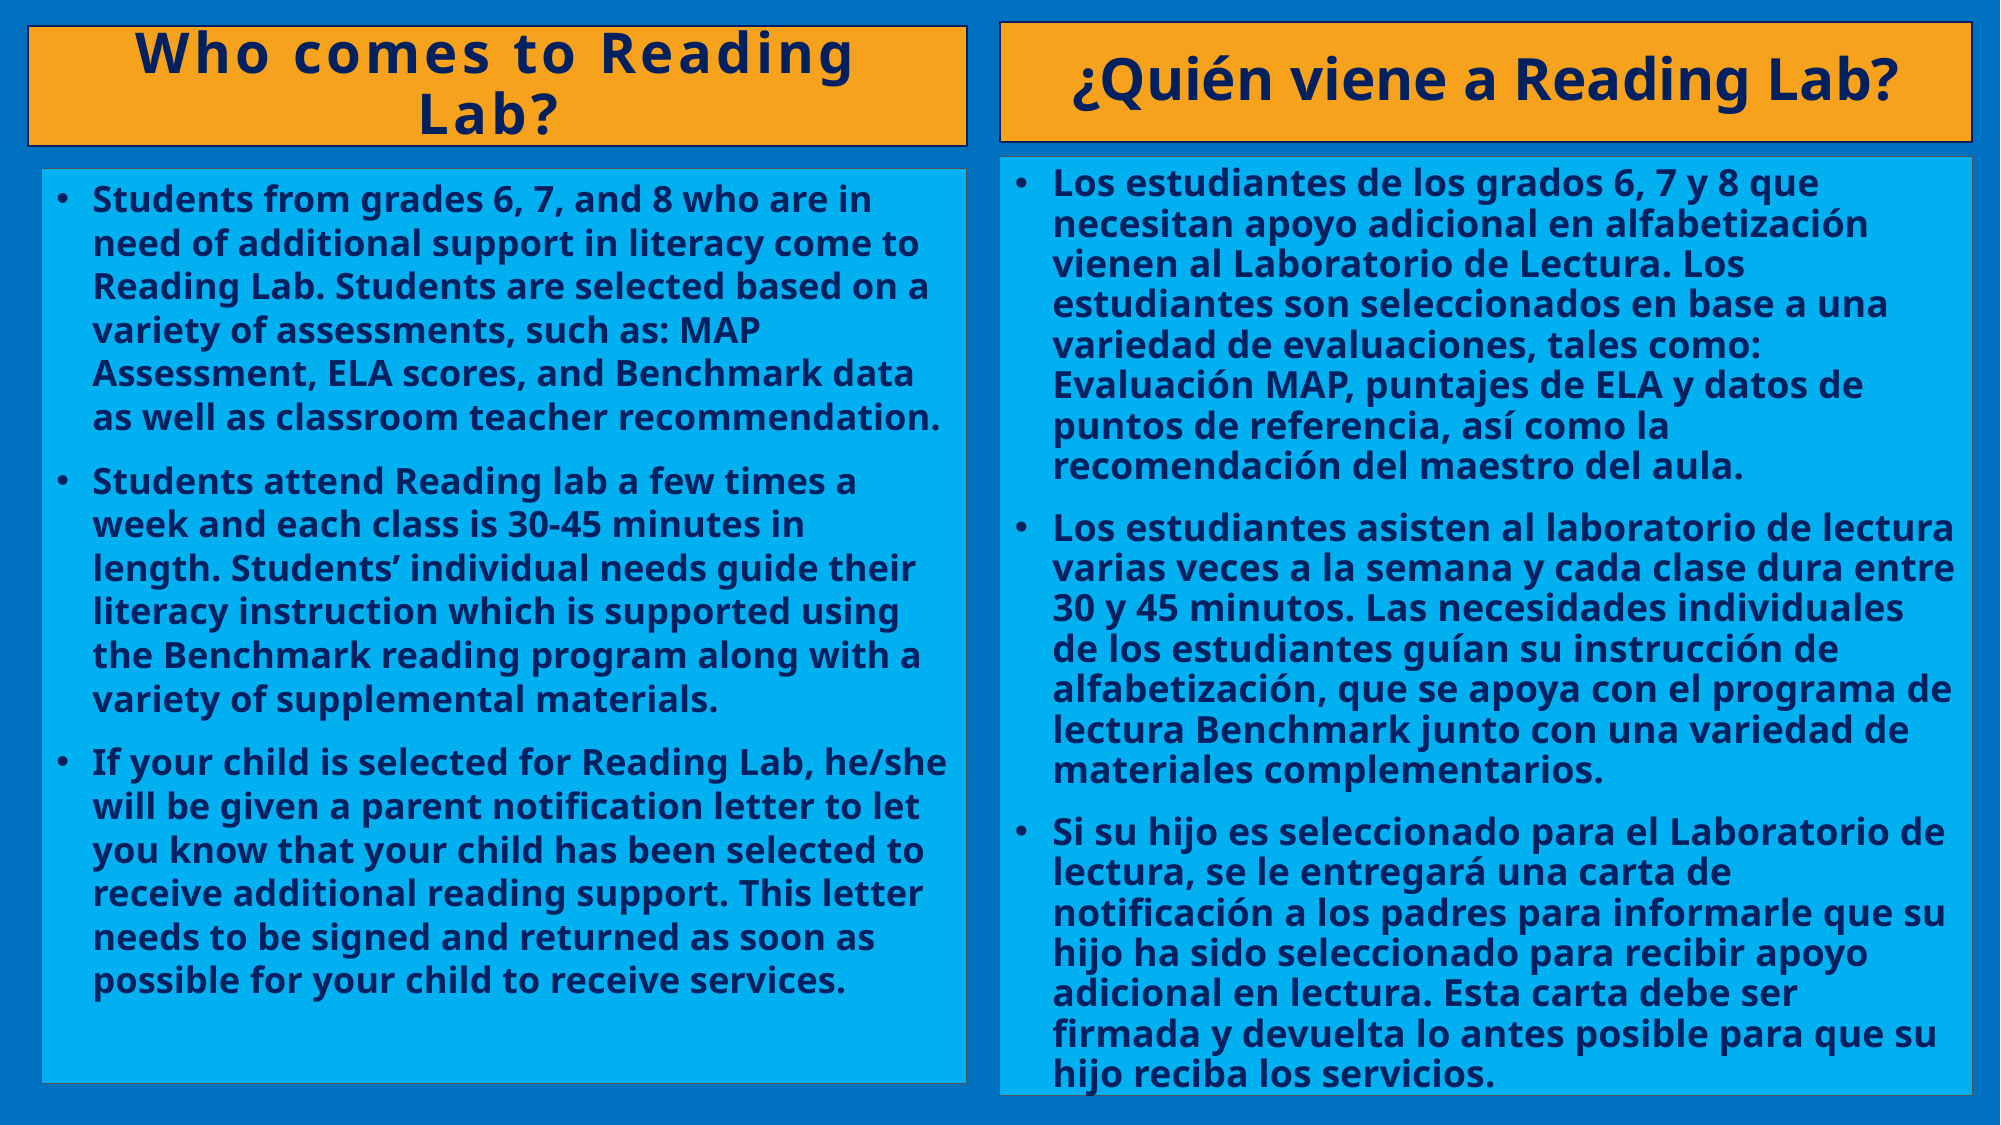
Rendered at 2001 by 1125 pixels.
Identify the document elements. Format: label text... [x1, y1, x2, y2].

title Who comes to Reading Lab? [25, 23, 969, 148]
text_box Los estudiantes de los grados 6, 7 y 8 que necesitan apoyo adicional en alfabetización vienen al Laboratorio de Lectura. Los estudiantes son seleccionados en base a una variedad de evaluaciones, tales como: Evaluación MAP, puntajes de ELA y datos de puntos de referencia, así como la recomendación del maestro del aula. Los estudiantes asisten al laboratorio de lectura varias veces a la semana y cada clase dura entre 30 y 45 minutos. Las necesidades individuales de los estudiantes guían su instrucción de alfabetización, que se apoya con el programa de lectura Benchmark junto con una variedad de materiales complementarios. Si su hijo es seleccionado para el Laboratorio de lectura, se le entregará una carta de notificación a los padres para informarle que su hijo ha sido seleccionado para recibir apoyo adicional en lectura. Esta carta debe ser firmada y devuelta lo antes posible para que su hijo reciba los servicios. [999, 156, 1973, 1096]
text_box ¿Quién viene a Reading Lab? [999, 21, 1973, 142]
list Students from grades 6, 7, and 8 who are in need of additional support in literacy come to Reading Lab. Students are selected based on a variety of assessments, such as: MAP Assessment, ELA scores, and Benchmark data as well as classroom teacher recommendation. Students attend Reading lab a few times a week and each class is 30-45 minutes in length. Students’ individual needs guide their literacy instruction which is supported using the Benchmark reading program along with a variety of supplemental materials. If your child is selected for Reading Lab, he/she will be given a parent notification letter to let you know that your child has been selected to receive additional reading support. This letter needs to be signed and returned as soon as possible for your child to receive services. [41, 168, 967, 1084]
